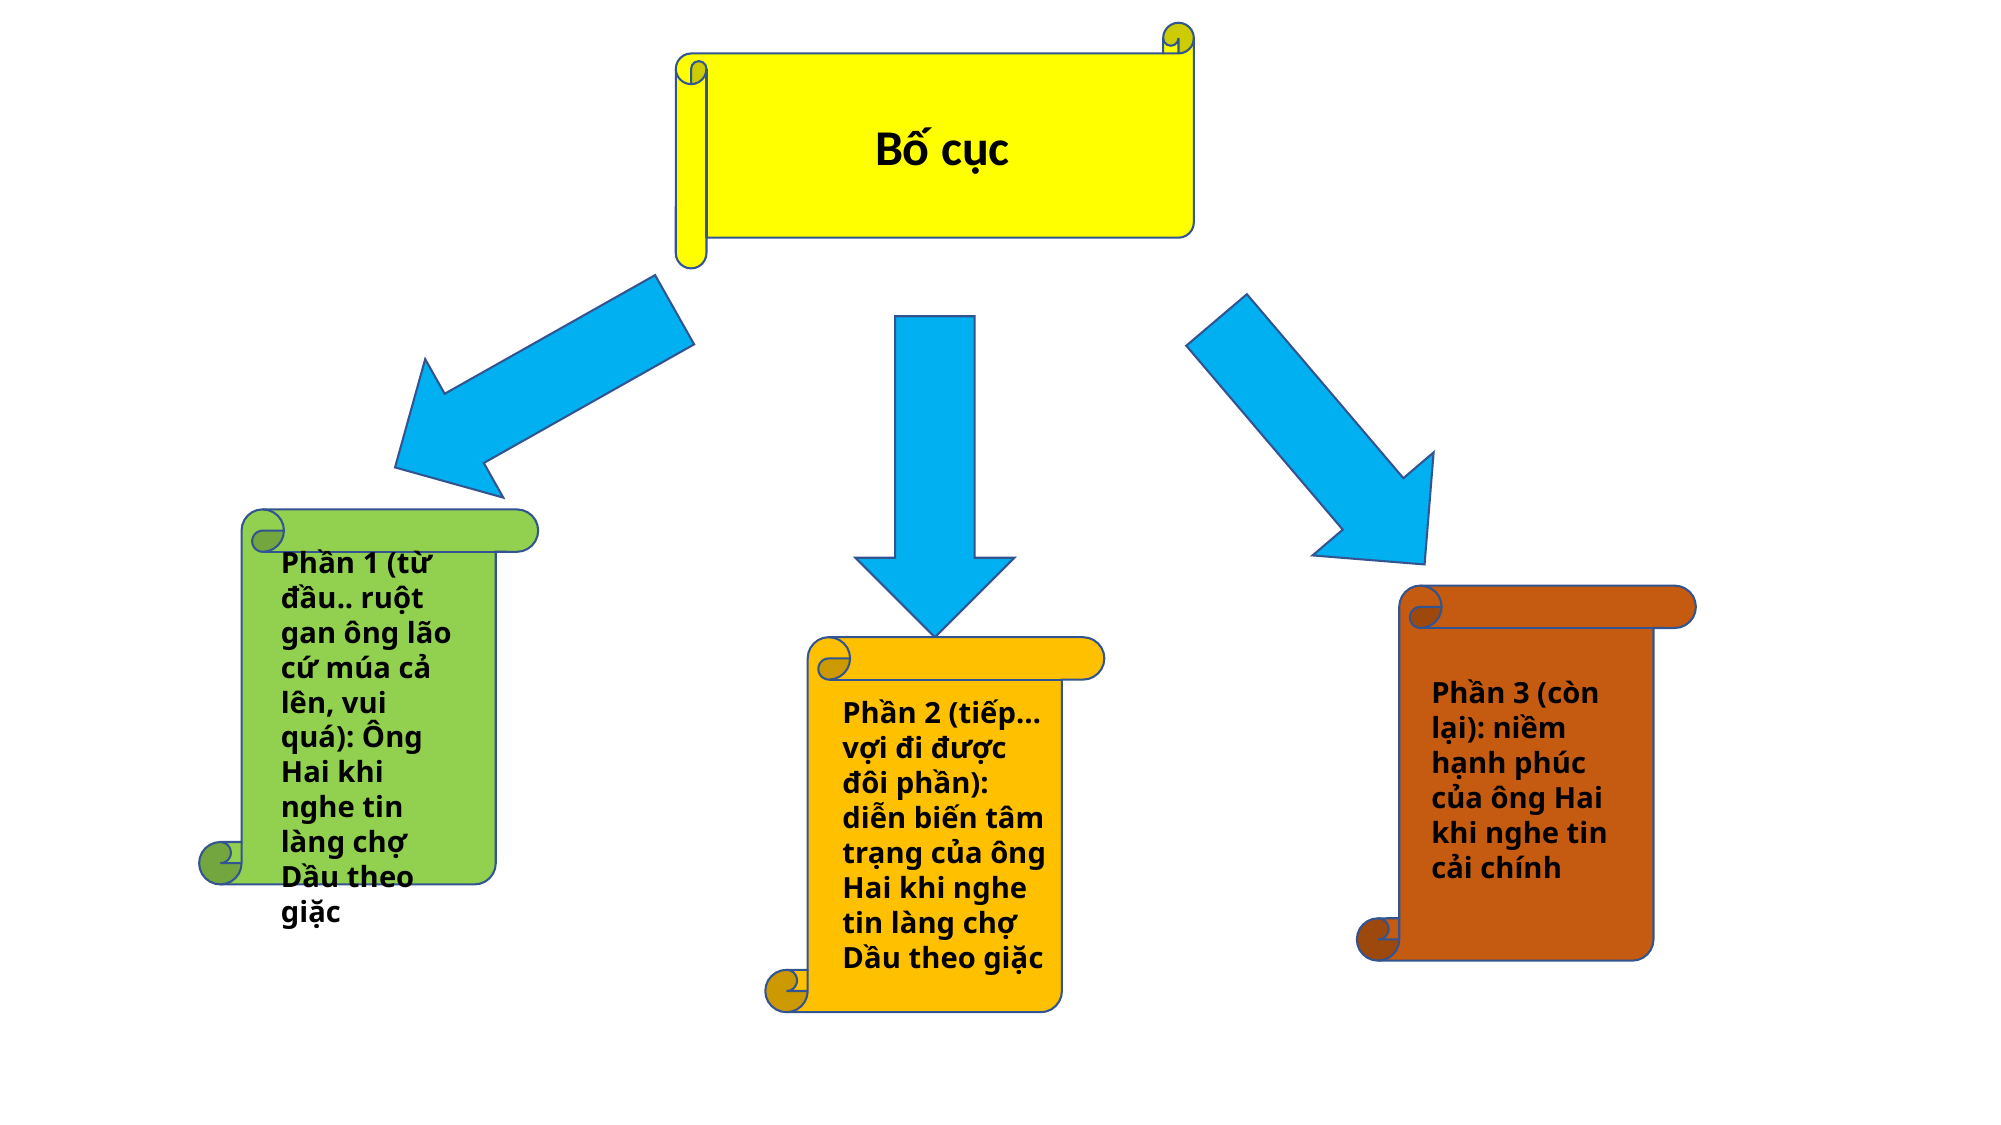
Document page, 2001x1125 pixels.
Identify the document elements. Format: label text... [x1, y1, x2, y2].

text_box Phần 1 (từ đầu.. ruột gan ông lão cứ múa cả lên, vui quá): Ông Hai khi nghe tin làng chợ Dầu theo giặc [265, 536, 480, 936]
text_box Phần 3 (còn lại): niềm hạnh phúc của ông Hai khi nghe tin cải chính [1416, 666, 1630, 892]
text_box [852, 315, 1017, 636]
text_box [1184, 292, 1435, 566]
text_box Phần 2 (tiếp… vợi đi được đôi phần): diễn biến tâm trạng của ông Hai khi nghe tin làng chợ Dầu theo giặc [827, 687, 1064, 982]
text_box [393, 273, 696, 500]
text_box [764, 636, 1106, 1014]
text_box [1355, 584, 1697, 962]
text_box [198, 508, 540, 886]
text_box Bố cục [674, 21, 1195, 270]
